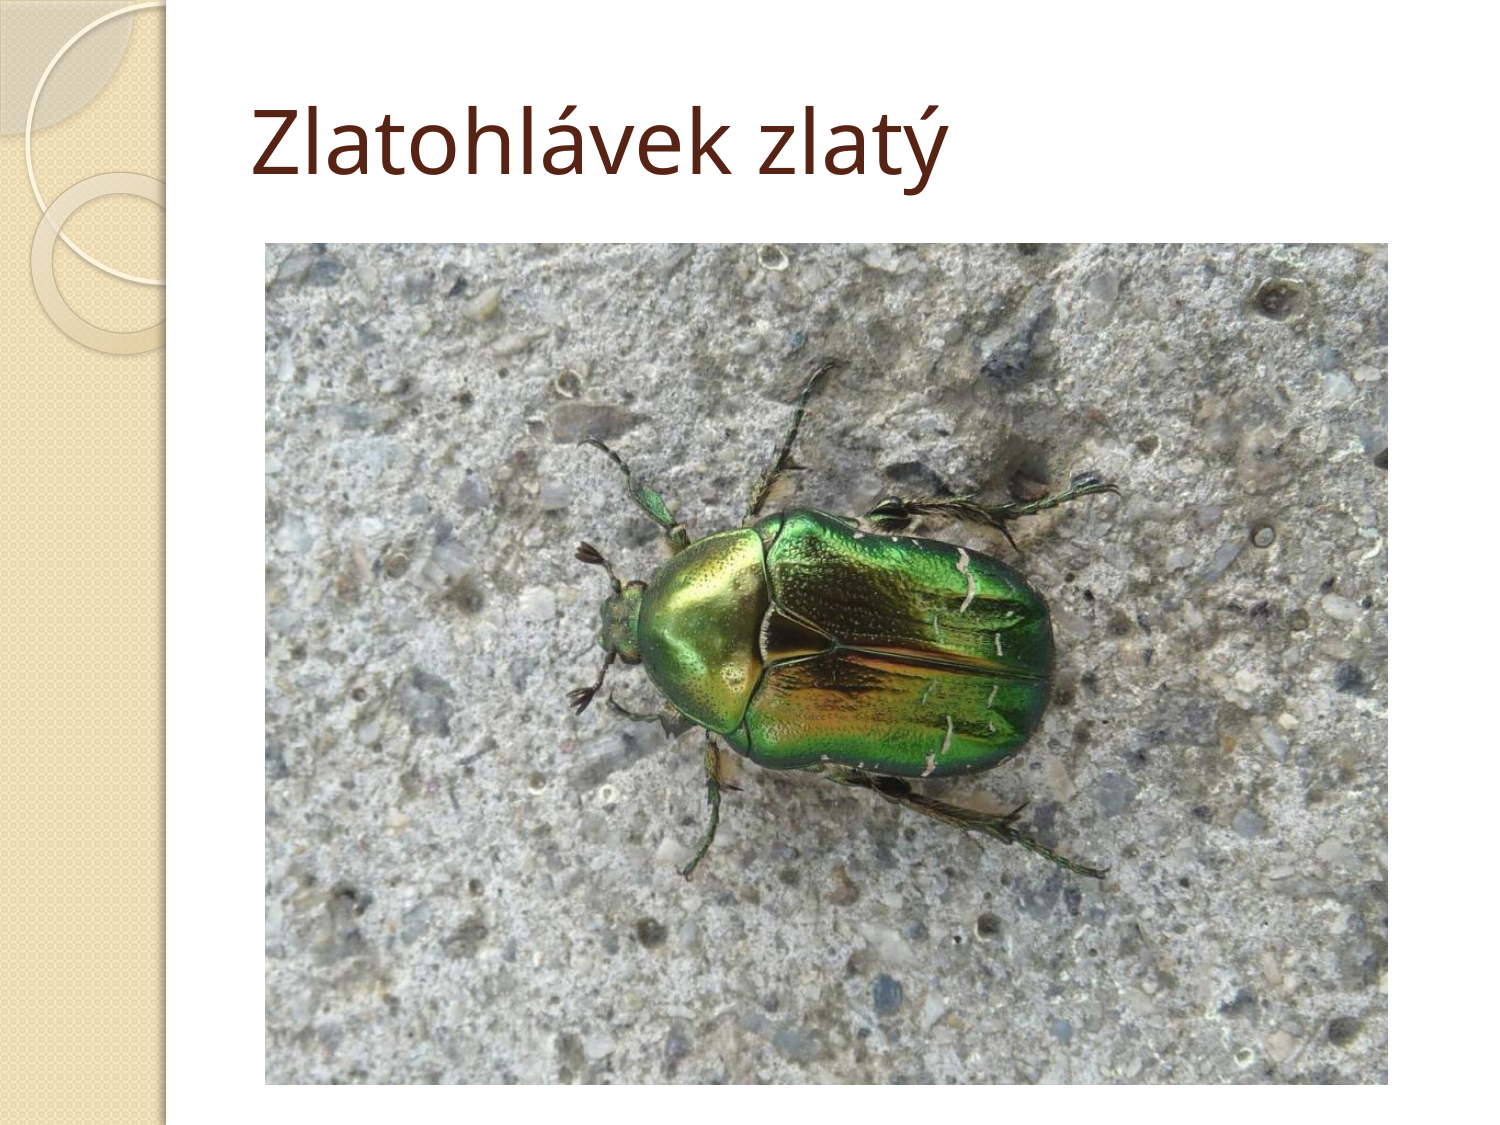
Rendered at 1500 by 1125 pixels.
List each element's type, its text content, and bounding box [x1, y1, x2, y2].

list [265, 243, 1388, 1085]
title Zlatohlávek zlatý [235, 45, 1466, 233]
